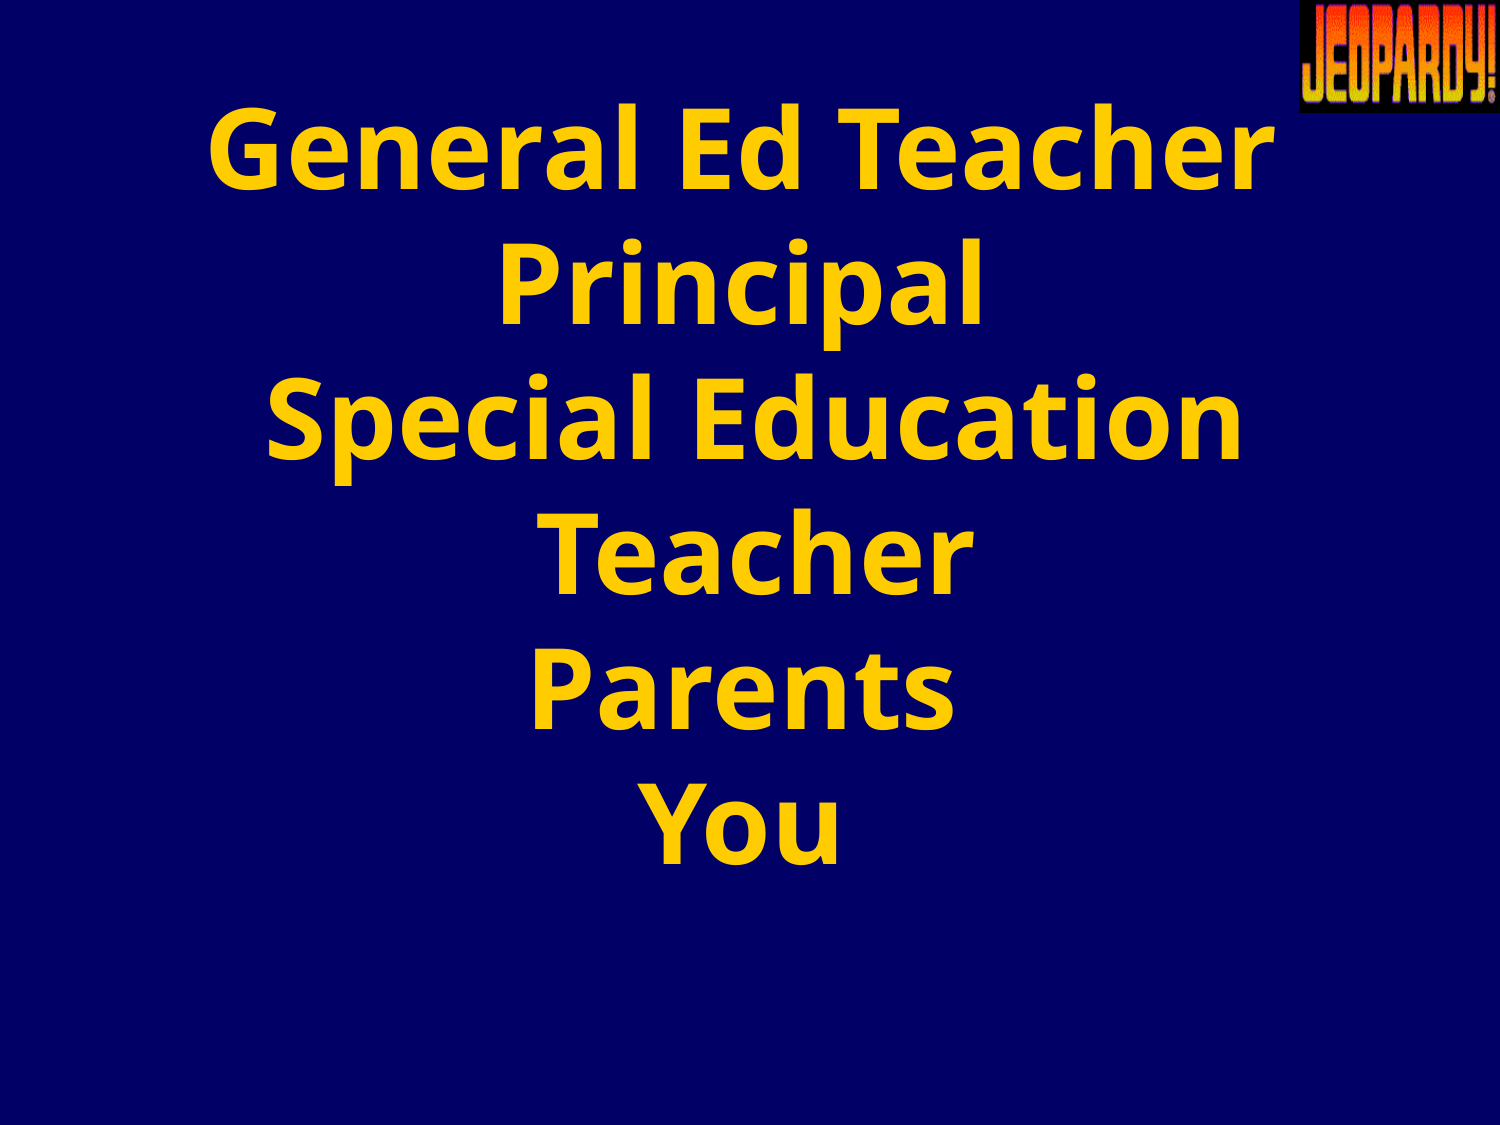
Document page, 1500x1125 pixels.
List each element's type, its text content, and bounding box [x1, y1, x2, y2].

picture [1299, 0, 1500, 113]
title General Ed Teacher Principal Special Education Teacher Parents You [49, 399, 1463, 701]
